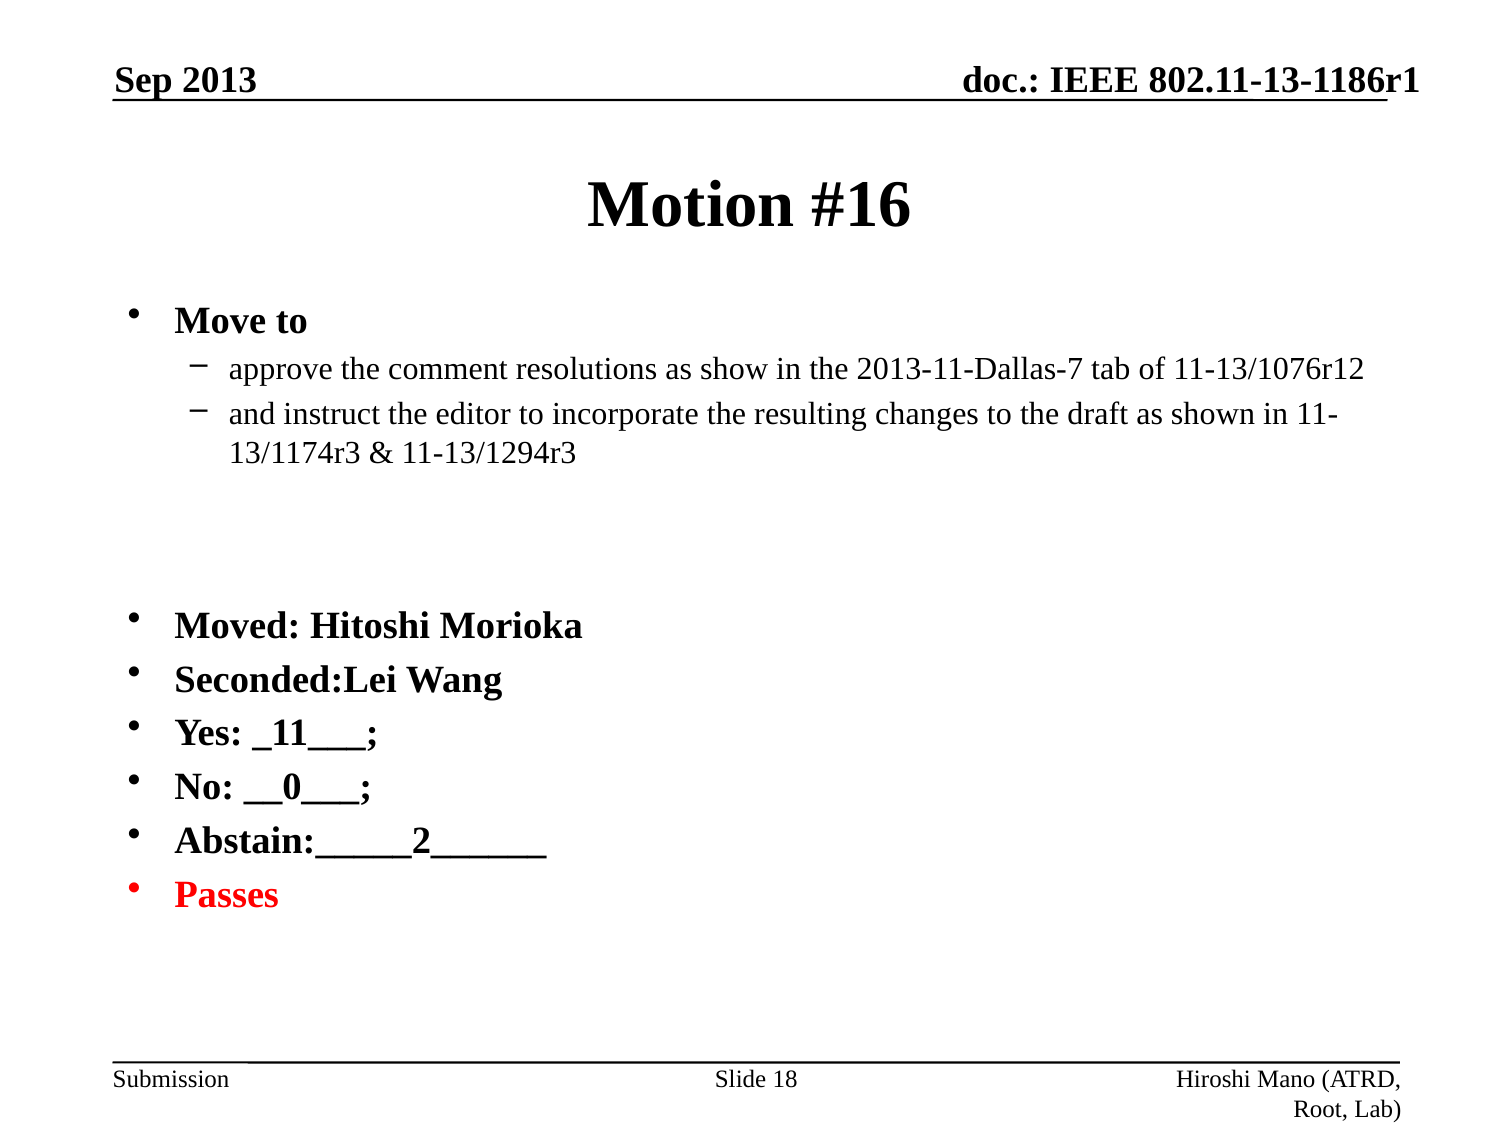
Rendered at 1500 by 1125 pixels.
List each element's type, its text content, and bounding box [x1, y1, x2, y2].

list Move to approve the comment resolutions as show in the 2013-11-Dallas-7 tab of 11-13/1076r12 and instruct the editor to incorporate the resulting changes to the draft as shown in 11-13/1174r3 & 11-13/1294r3 Moved: Hitoshi Morioka Seconded:Lei Wang Yes: _11___; No: __0___; Abstain:_____2______ Passes [112, 287, 1388, 1001]
title Motion #16 [112, 112, 1388, 287]
slide_number Slide 18 [712, 1061, 800, 1093]
footer Hiroshi Mano (ATRD, Root, Lab) [1171, 1061, 1402, 1093]
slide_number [114, 54, 274, 101]
